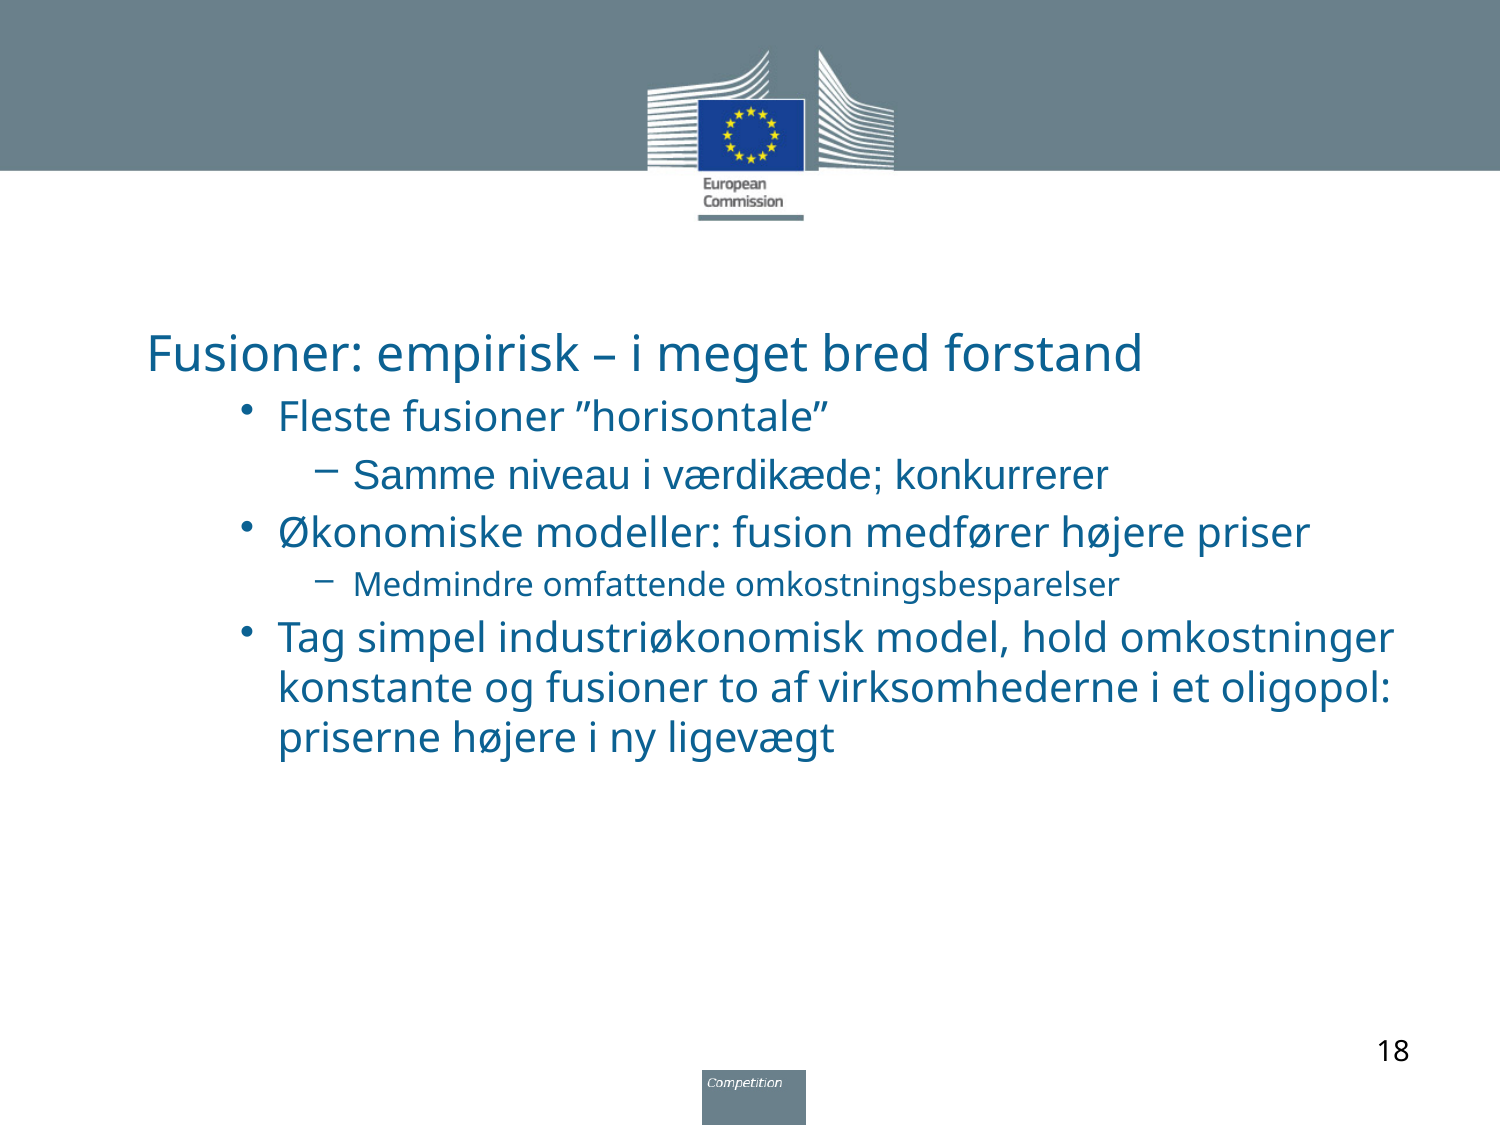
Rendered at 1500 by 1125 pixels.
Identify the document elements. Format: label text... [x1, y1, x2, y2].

list Fusioner: empirisk – i meget bred forstand Fleste fusioner ”horisontale” Samme niveau i værdikæde; konkurrerer Økonomiske modeller: fusion medfører højere priser Medmindre omfattende omkostningsbesparelser Tag simpel industriøkonomisk model, hold omkostninger konstante og fusioner to af virksomhederne i et oligopol: priserne højere i ny ligevægt [75, 243, 1425, 988]
picture [0, 0, 1500, 222]
picture [702, 1070, 806, 1125]
slide_number 18 [1074, 1024, 1425, 1103]
